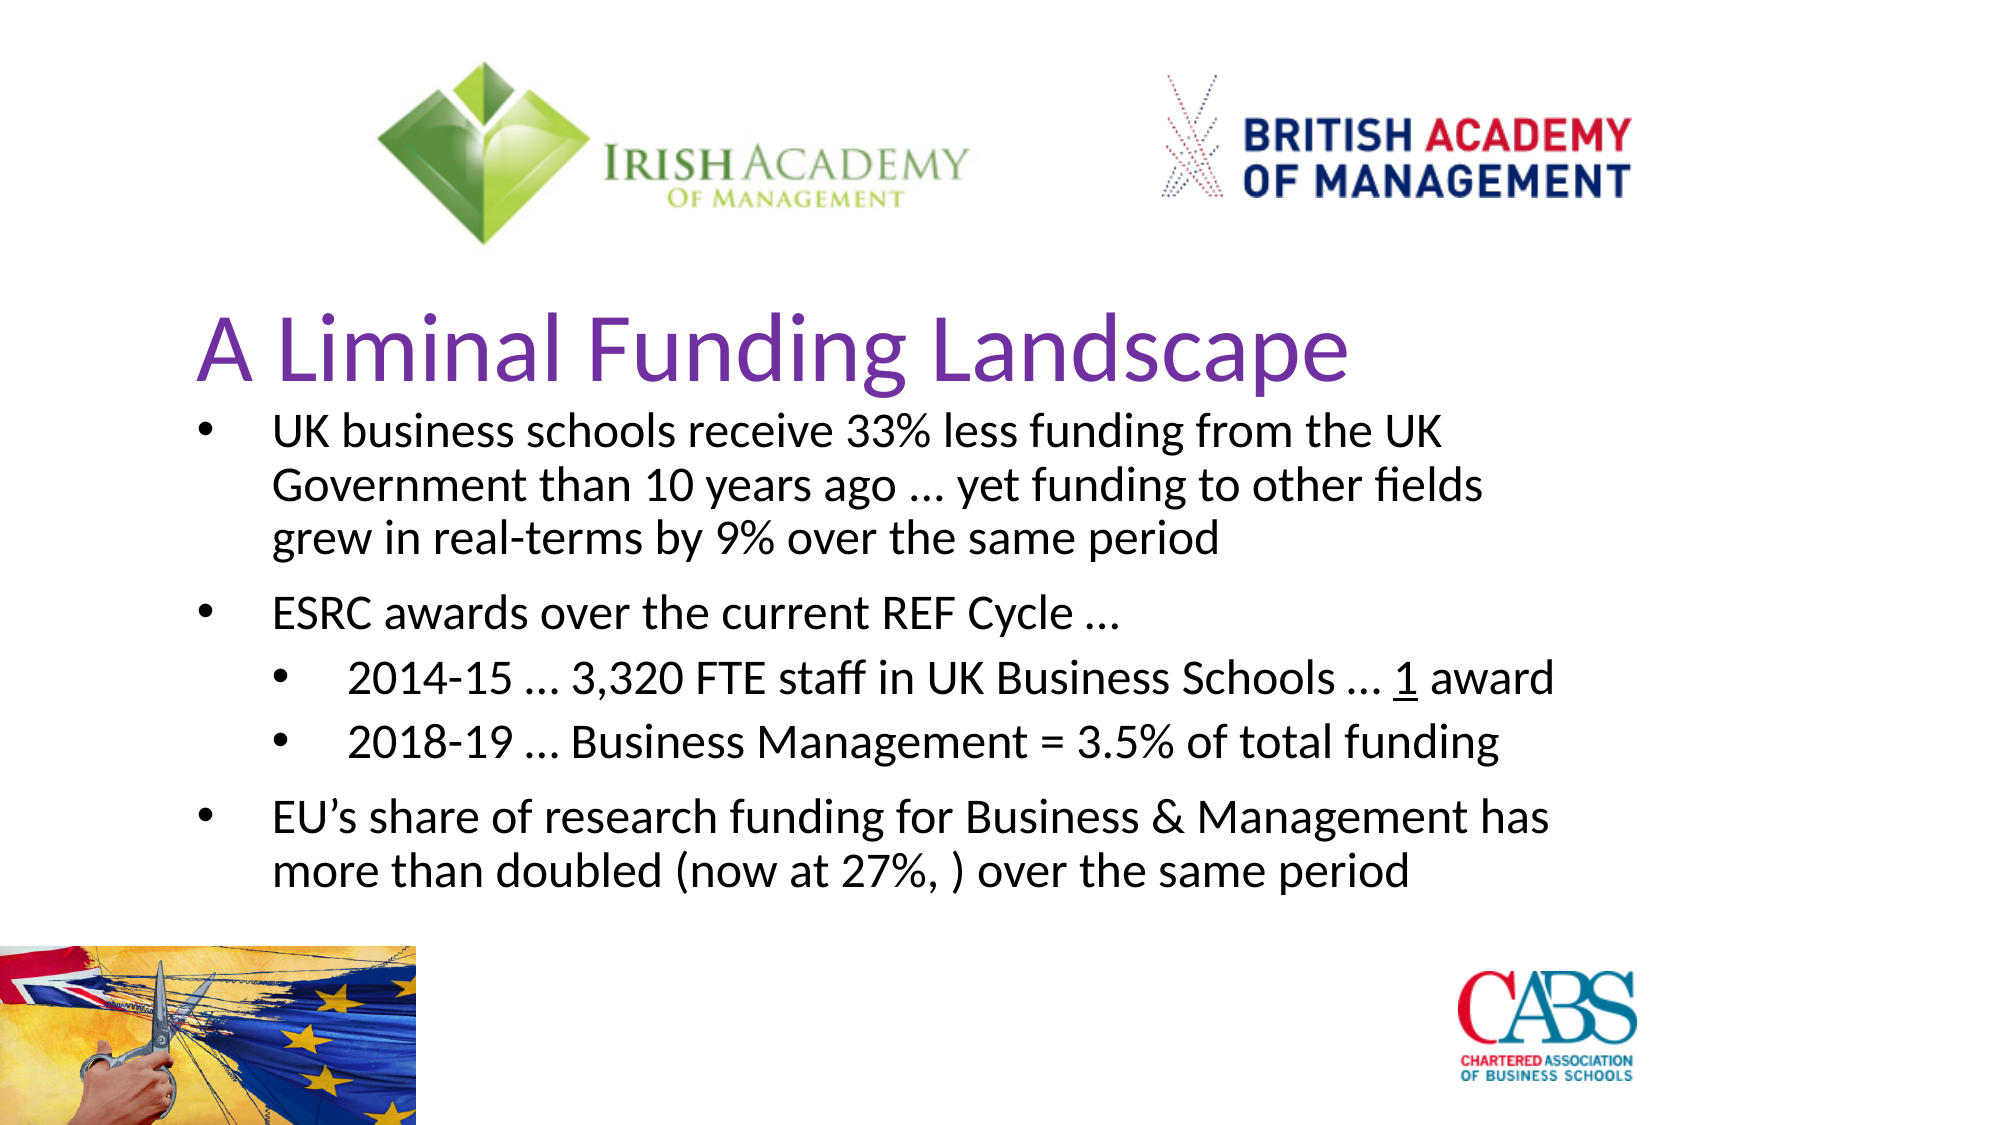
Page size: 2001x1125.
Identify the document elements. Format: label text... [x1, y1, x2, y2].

picture [1433, 946, 1658, 1095]
title A Liminal Funding Landscape [181, 287, 1704, 411]
subtitle UK business schools receive 33% less funding from the UK Government than 10 years ago ... yet funding to other fields grew in real-terms by 9% over the same period ESRC awards over the current REF Cycle … 2014-15 … 3,320 FTE staff in UK Business Schools … 1 award 2018-19 … Business Management = 3.5% of total funding EU’s share of research funding for Business & Management has more than doubled (now at 27%, ) over the same period [181, 396, 1575, 999]
picture [0, 946, 416, 1125]
picture [1162, 75, 1632, 198]
picture [349, 33, 993, 263]
